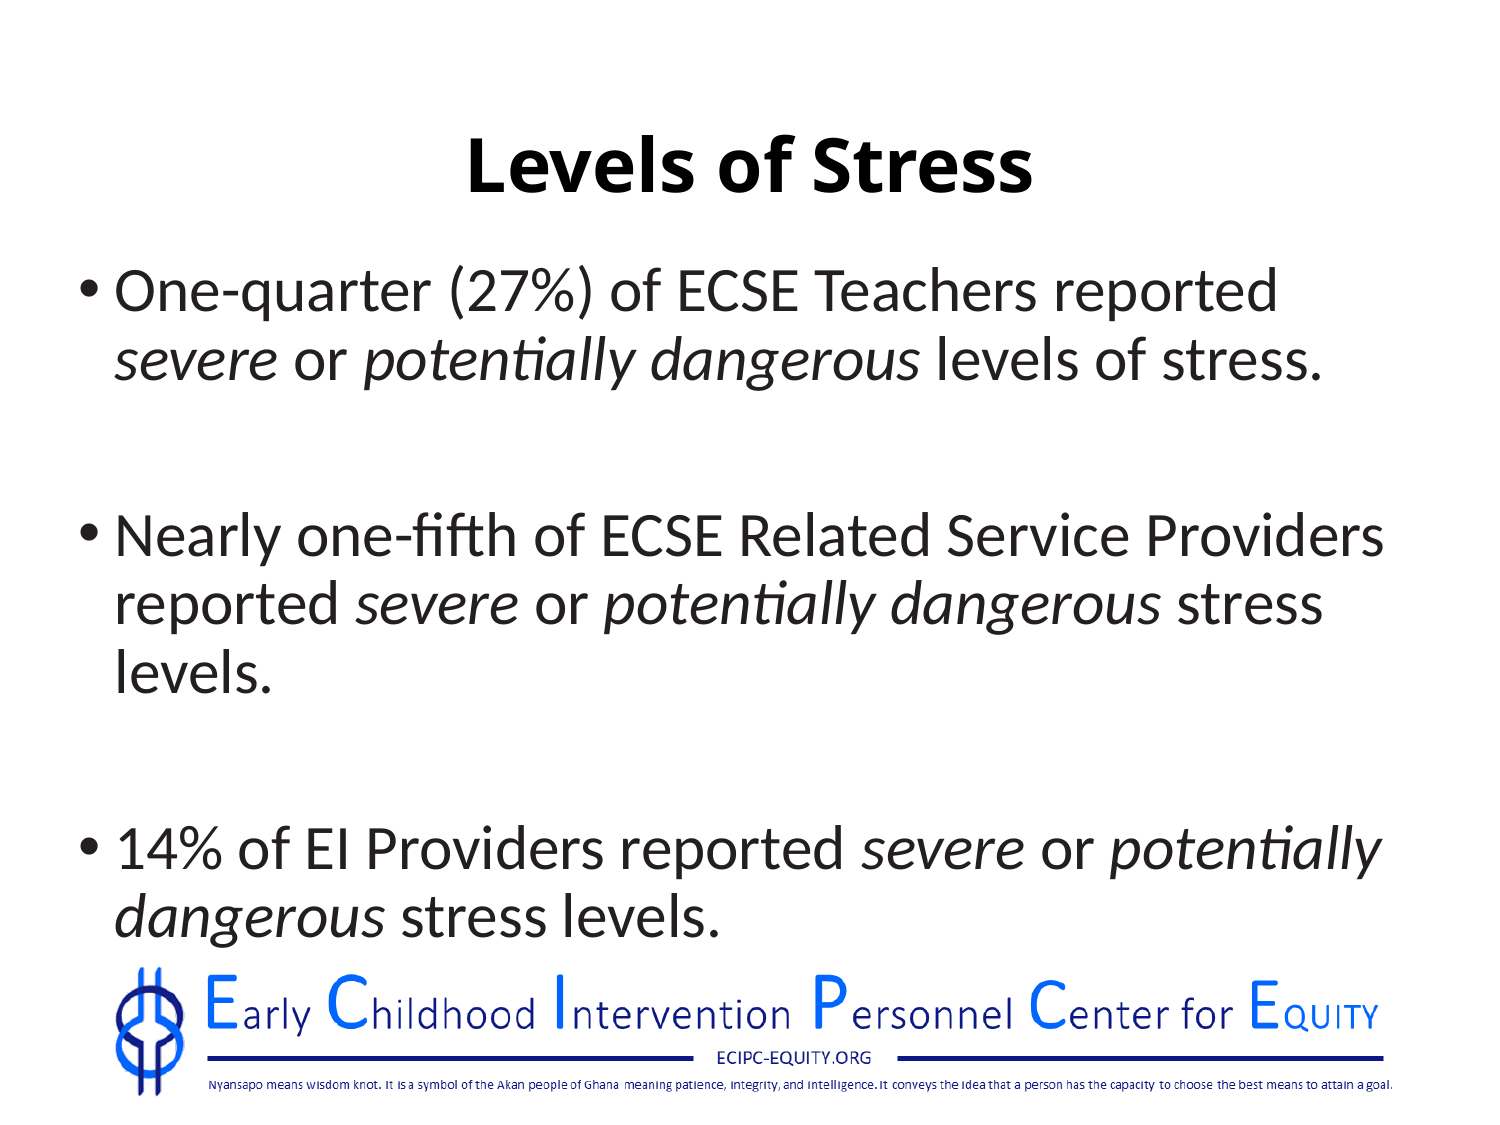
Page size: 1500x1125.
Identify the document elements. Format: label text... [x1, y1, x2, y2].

picture [103, 924, 1437, 1101]
title Levels of Stress [103, 59, 1397, 249]
list One-quarter (27%) of ECSE Teachers reported severe or potentially dangerous levels of stress. Nearly one-fifth of ECSE Related Service Providers reported severe or potentially dangerous stress levels. 14% of EI Providers reported severe or potentially dangerous stress levels. [64, 249, 1428, 964]
